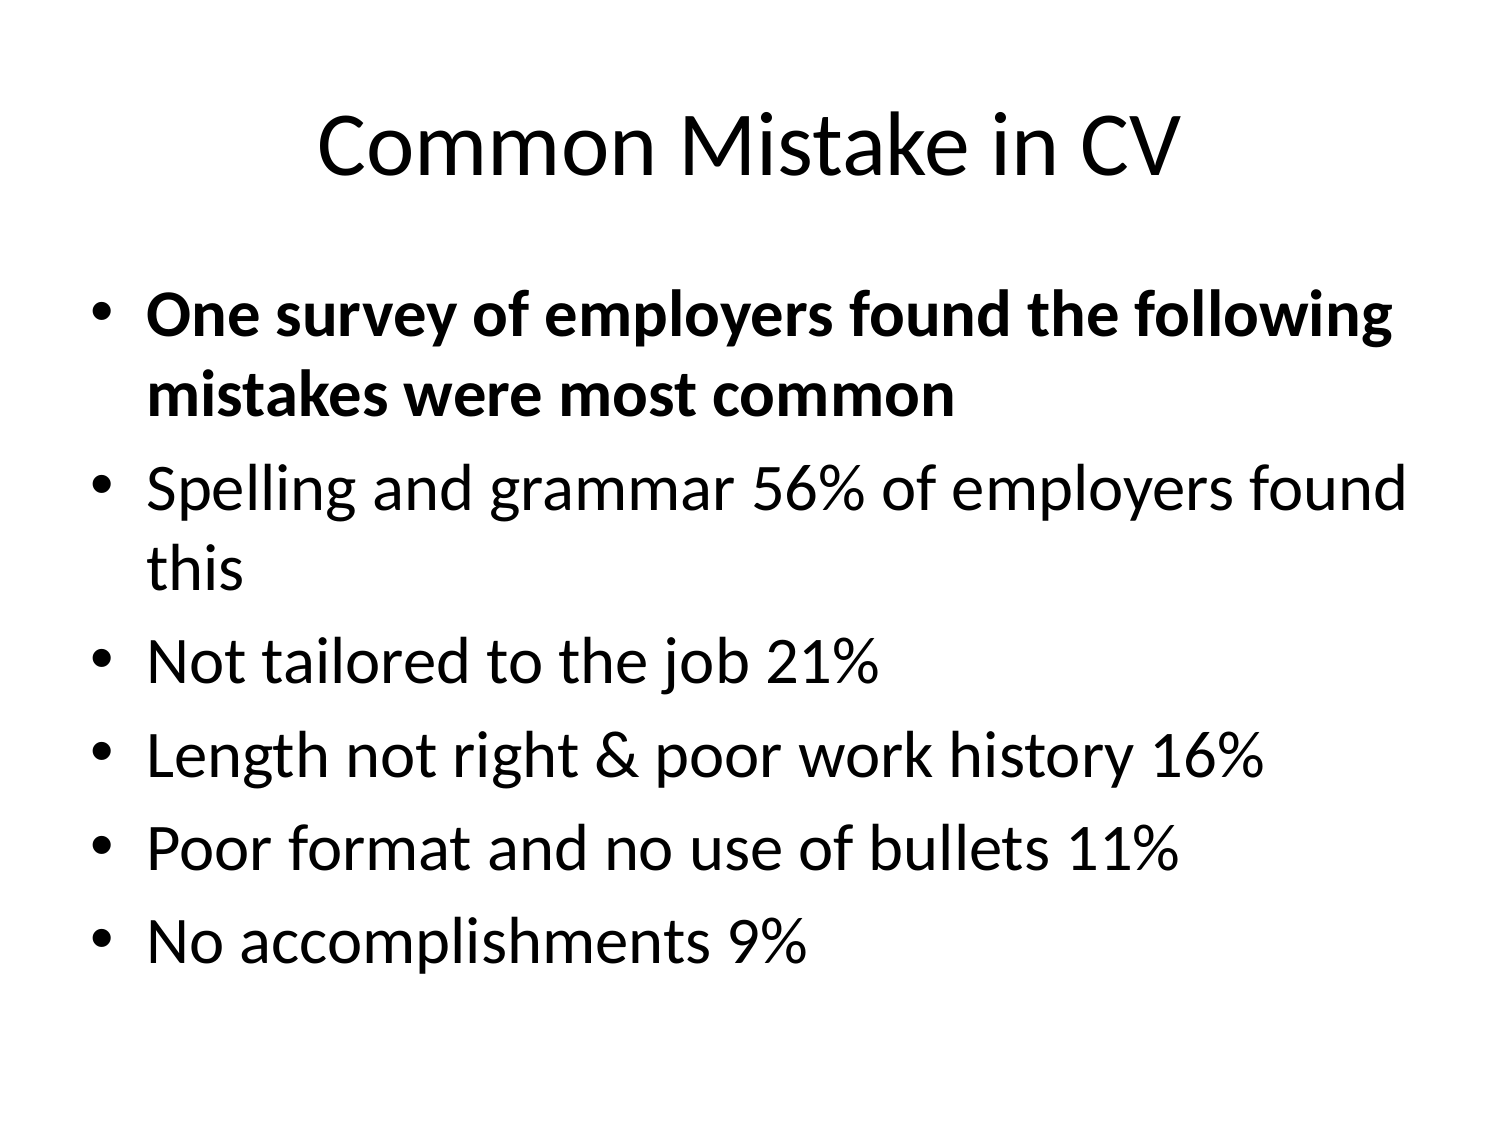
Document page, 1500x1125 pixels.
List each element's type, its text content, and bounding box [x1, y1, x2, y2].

list One survey of employers found the following mistakes were most common Spelling and grammar 56% of employers found this Not tailored to the job 21% Length not right & poor work history 16% Poor format and no use of bullets 11% No accomplishments 9% [75, 262, 1425, 1005]
title Common Mistake in CV [75, 45, 1425, 233]
